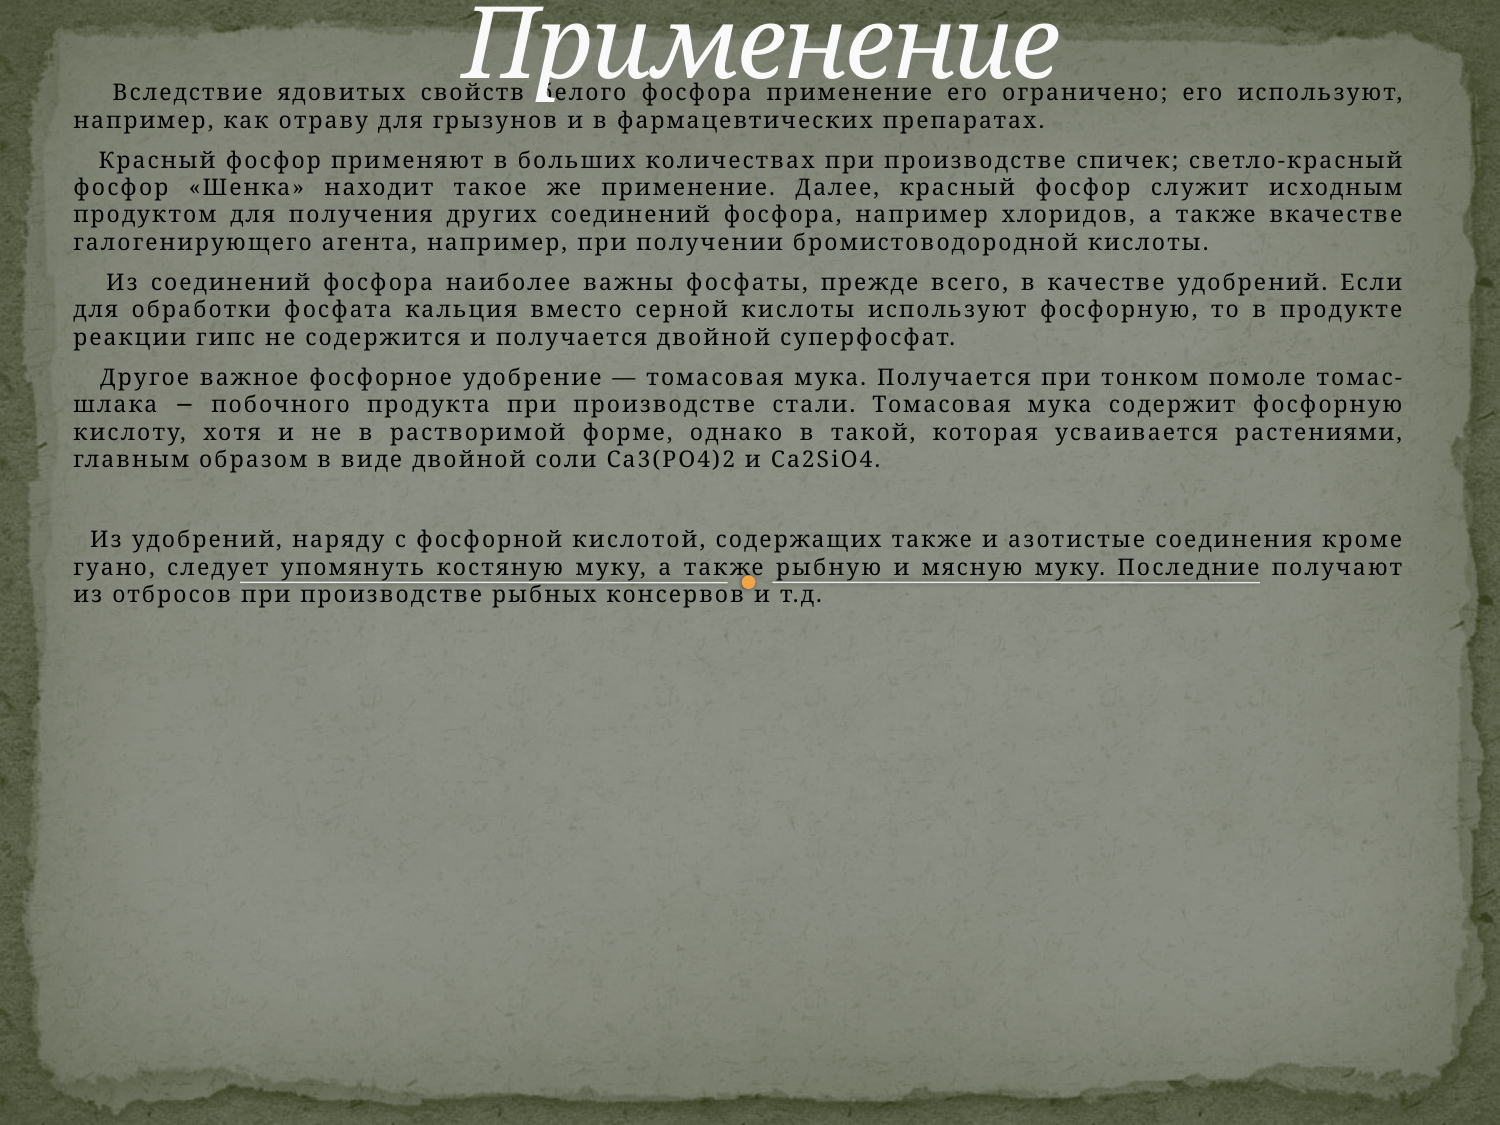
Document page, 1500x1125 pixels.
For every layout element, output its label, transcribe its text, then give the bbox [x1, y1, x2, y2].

title Применение [374, 0, 1149, 106]
subtitle Вследствие ядовитых свойств белого фосфора применение его ограничено; его используют, например, как отраву для грызунов и в фармацевтических препаратах. Красный фосфор применяют в больших количествах при производстве спичек; светло-красный фосфор «Шенка» находит такое же применение. Далее, красный фосфор служит исходным продуктом для получения других соединений фосфора, например хлоридов, а также вкачестве галогенирующего агента, например, при получении бромистоводородной кислоты. Из соединений фосфора наиболее важны фосфаты, прежде всего, в качестве удобрений. Если для обработки фосфата кальция вместо серной кислоты используют фосфорную, то в продукте реакции гипс не содержится и получается двойной суперфосфат. Другое важное фосфорное удобрение — томасовая мука. Получается при тонком помоле томас-шлака − побочного продукта при производстве стали. Томасовая мука содержит фосфорную кислоту, хотя и не в растворимой форме, однако в такой, которая усваивается растениями, главным образом в виде двойной соли Са3(РО4)2 и Са2SiO4. Из удобрений, наряду с фосфорной кислотой, содержащих также и азотистые соединения кроме гуано, следует упомянуть костяную муку, а также рыбную и мясную муку. Последние получают из отбросов при производстве рыбных консервов и т.д. [58, 70, 1422, 1079]
